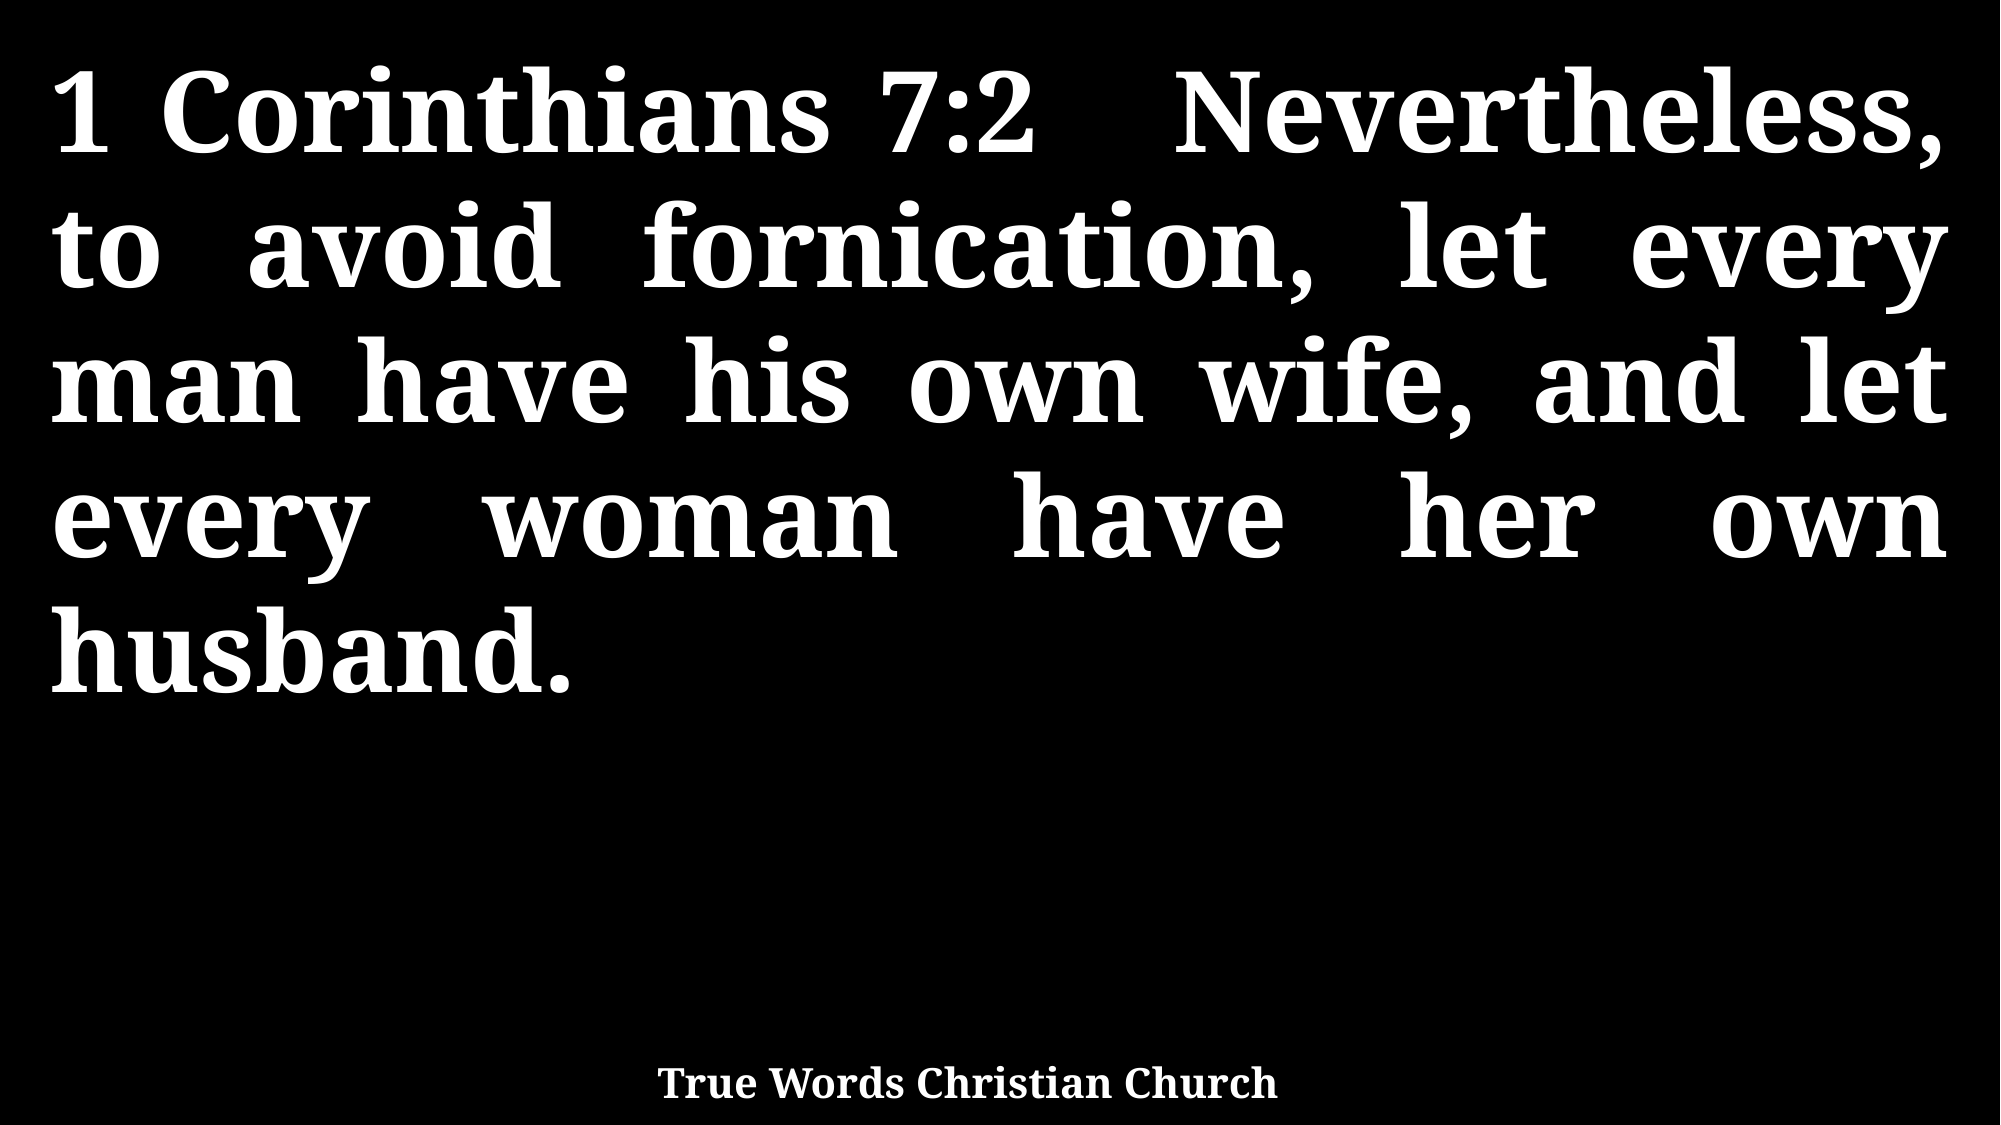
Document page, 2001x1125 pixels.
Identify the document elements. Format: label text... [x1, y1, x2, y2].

text_box 1 Corinthians 7:2 Nevertheless, to avoid fornication, let every man have his own wife, and let every woman have her own husband. [35, 32, 1965, 722]
text_box True Words Christian Church [642, 1049, 1294, 1114]
